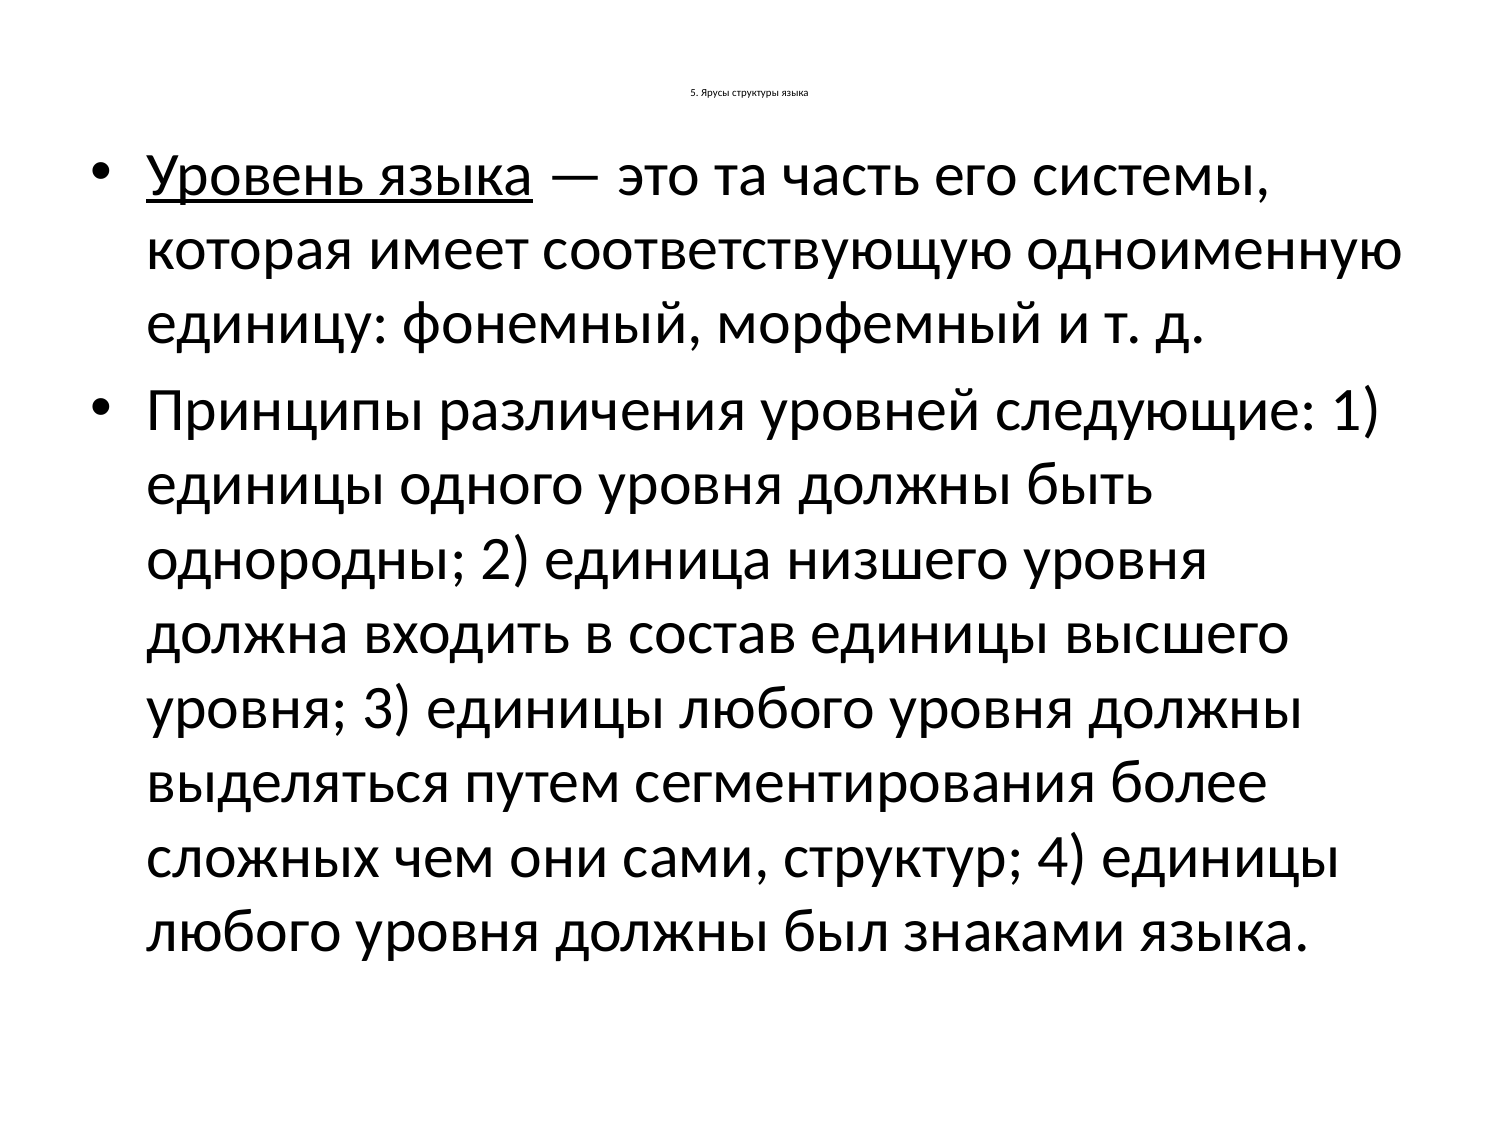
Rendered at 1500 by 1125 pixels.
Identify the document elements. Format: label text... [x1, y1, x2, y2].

list Уровень языка — это та часть его системы, которая имеет соответствующую одноименную единицу: фонемный, морфемный и т. д. Принципы различения уровней следующие: 1) единицы одного уровня должны быть однородны; 2) единица низшего уровня должна входить в состав единицы высшего уровня; 3) единицы любого уровня должны выделяться путем сегментирования более сложных чем они сами, структур; 4) единицы любого уровня должны был знаками языка. [75, 125, 1425, 1005]
title 5. Ярусы структуры языка [75, 78, 1425, 125]
